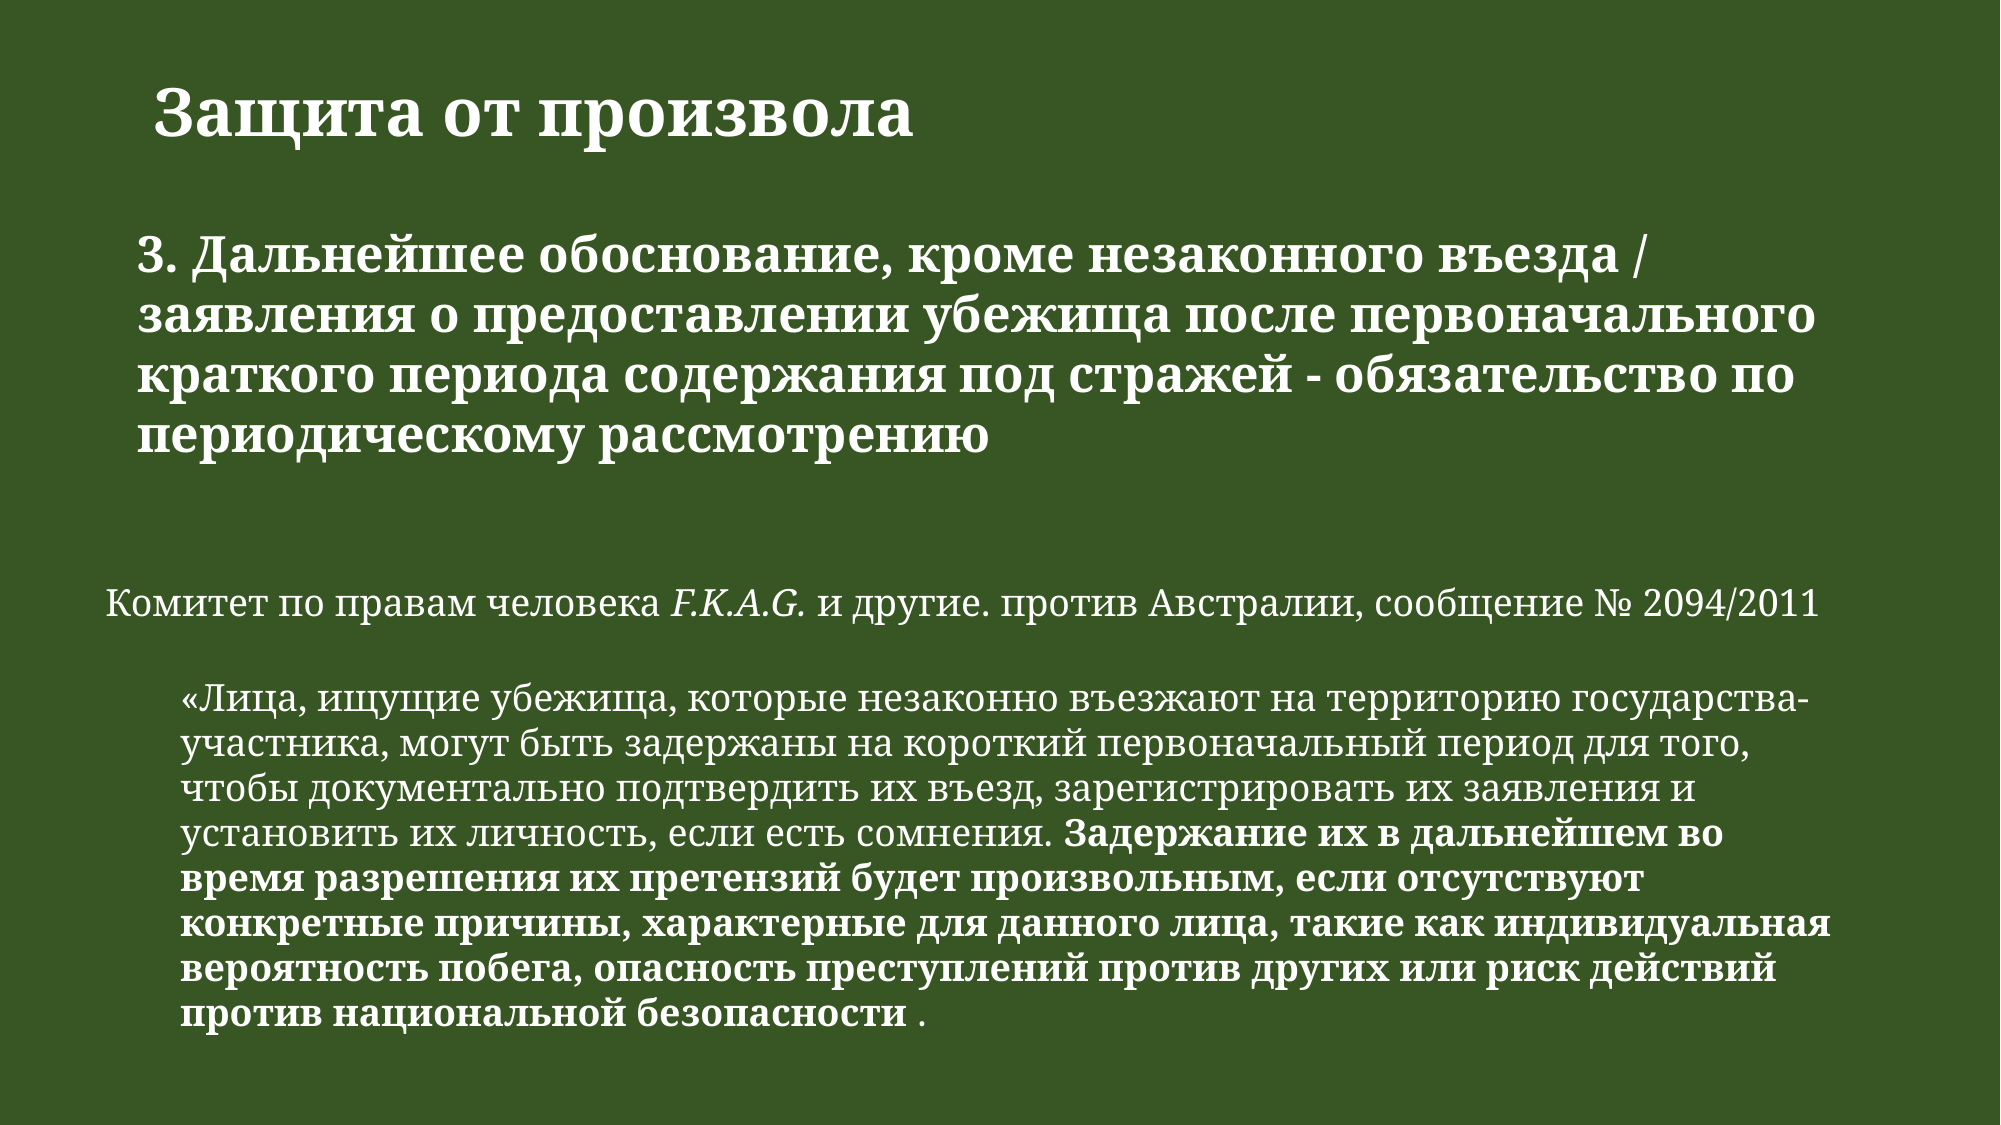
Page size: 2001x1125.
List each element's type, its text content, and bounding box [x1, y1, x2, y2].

text_box Комитет по правам человека F.K.A.G. и другие. против Австралии, сообщение № 2094/2011 «Лица, ищущие убежища, которые незаконно въезжают на территорию государства-участника, могут быть задержаны на короткий первоначальный период для того, чтобы документально подтвердить их въезд, зарегистрировать их заявления и установить их личность, если есть сомнения. Задержание их в дальнейшем во время разрешения их претензий будет произвольным, если отсутствуют конкретные причины, характерные для данного лица, такие как индивидуальная вероятность побега, опасность преступлений против других или риск действий против национальной безопасности . [90, 572, 1863, 1125]
text_box Защита от произвола [138, 62, 994, 158]
text_box 3. Дальнейшее обоснование, кроме незаконного въезда / заявления о предоставлении убежища после первоначального краткого периода содержания под стражей - обязательство по периодическому рассмотрению [122, 214, 1936, 470]
